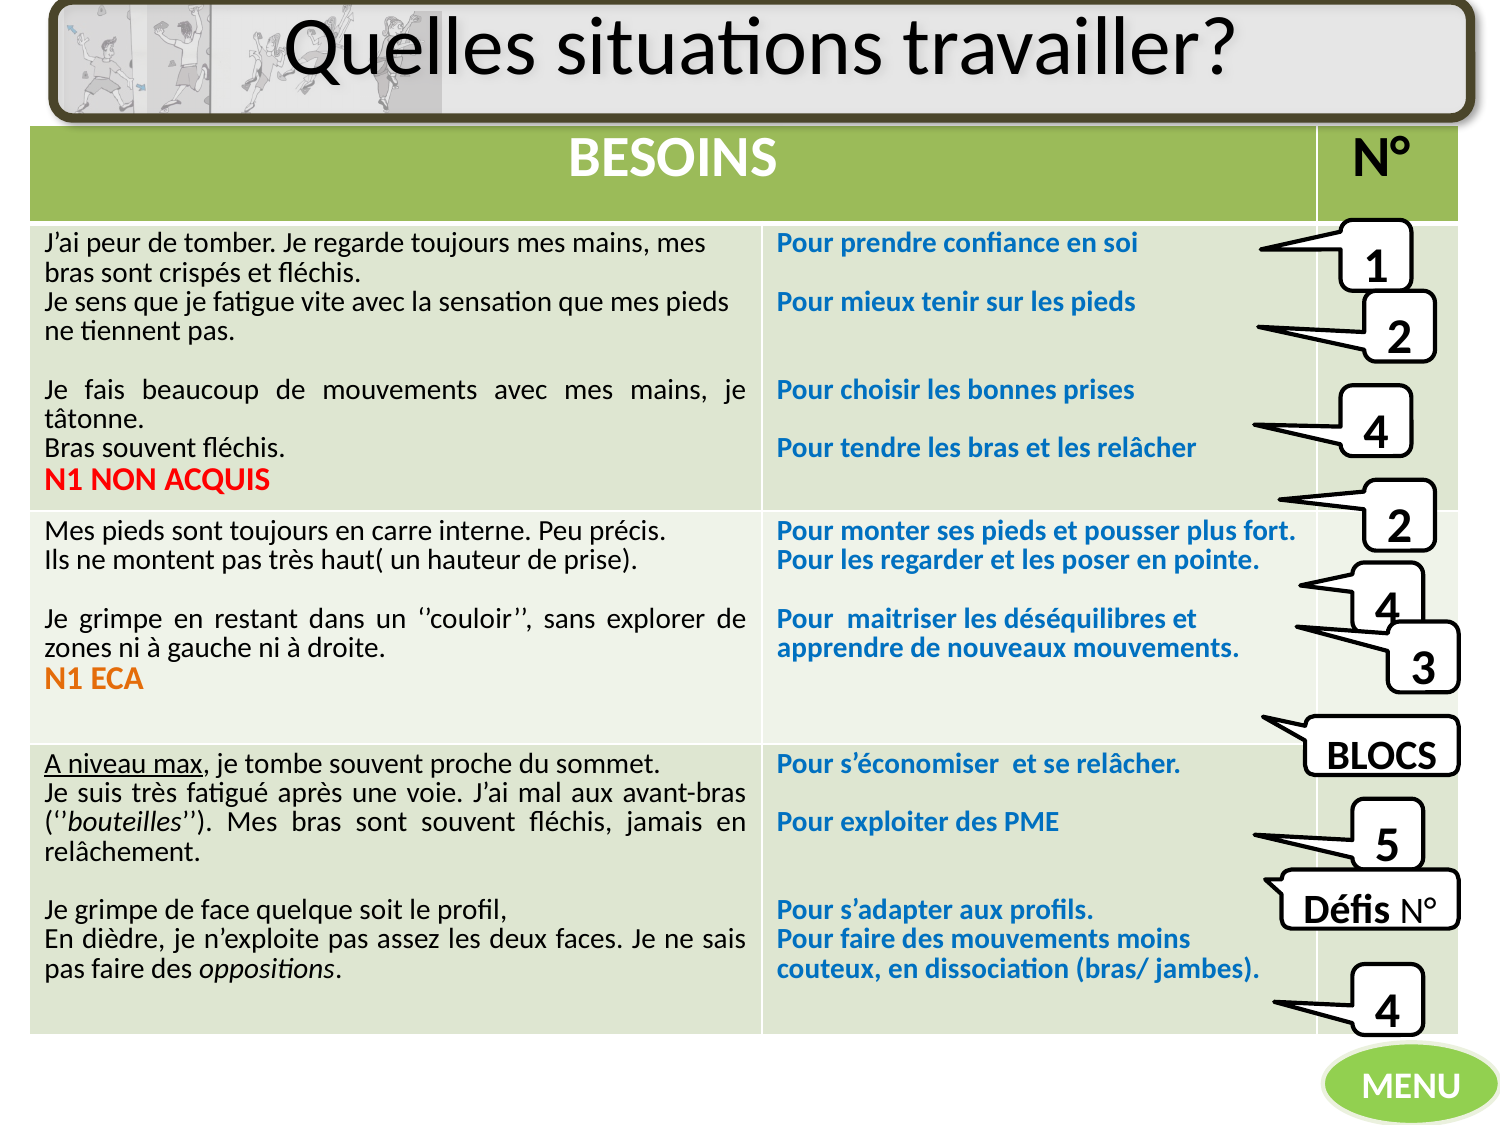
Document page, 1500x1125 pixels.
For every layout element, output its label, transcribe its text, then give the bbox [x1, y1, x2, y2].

text_box 4 [1272, 961, 1426, 1038]
table_cell [1318, 512, 1458, 623]
table_cell [1318, 928, 1458, 1034]
text_box MENU [1320, 1040, 1500, 1125]
table_cell J’ai peur de tomber. Je regarde toujours mes mains, mes bras sont crispés et fléchis. Je sens que je fatigue vite avec la sensation que mes pieds ne tiennent pas. Je fais beaucoup de mouvements avec mes mains, je tâtonne. Bras souvent fléchis. N1 NON ACQUIS [30, 226, 761, 510]
table_cell Mes pieds sont toujours en carre interne. Peu précis. Ils ne montent pas très haut( un hauteur de prise). Je grimpe en restant dans un ‘’couloir’’, sans explorer de zones ni à gauche ni à droite. N1 ECA [30, 512, 761, 743]
text_box 5 [1252, 796, 1426, 867]
text_box 2 [1256, 288, 1438, 364]
table_cell [1318, 774, 1458, 870]
table_cell A niveau max, je tombe souvent proche du sommet. Je suis très fatigué après une voie. J’ai mal aux avant-bras (‘’bouteilles’’). Mes bras sont souvent fléchis, jamais en relâchement. Je grimpe de face quelque soit le profil, En dièdre, je n’exploite pas assez les deux faces. Je ne sais pas faire des oppositions. [30, 745, 761, 1034]
table_header BESOINS [30, 126, 1316, 221]
text_box Défis N° [1263, 867, 1461, 931]
table_cell Pour s’économiser et se relâcher. Pour exploiter des PME Pour s’adapter aux profils. Pour faire des mouvements moins couteux, en dissociation (bras/ jambes). [763, 745, 1316, 1034]
table_cell Pour monter ses pieds et pousser plus fort. Pour les regarder et les poser en pointe. Pour maitriser les déséquilibres et apprendre de nouveaux mouvements. [763, 512, 1316, 743]
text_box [52, 0, 1471, 119]
text_box 1 [1258, 217, 1414, 293]
text_box 3 [1294, 619, 1461, 695]
text_box BLOCS [1260, 713, 1461, 778]
table_cell Pour prendre confiance en soi Pour mieux tenir sur les pieds Pour choisir les bonnes prises Pour tendre les bras et les relâcher [763, 226, 1316, 510]
table_header N° [1318, 131, 1458, 221]
table_cell 2 [1318, 226, 1458, 510]
text_box 2 [1277, 477, 1438, 553]
text_box 4 [1252, 383, 1414, 459]
table_cell [1318, 590, 1351, 628]
table_cell [1318, 635, 1458, 717]
text_box 4 [1298, 560, 1426, 630]
